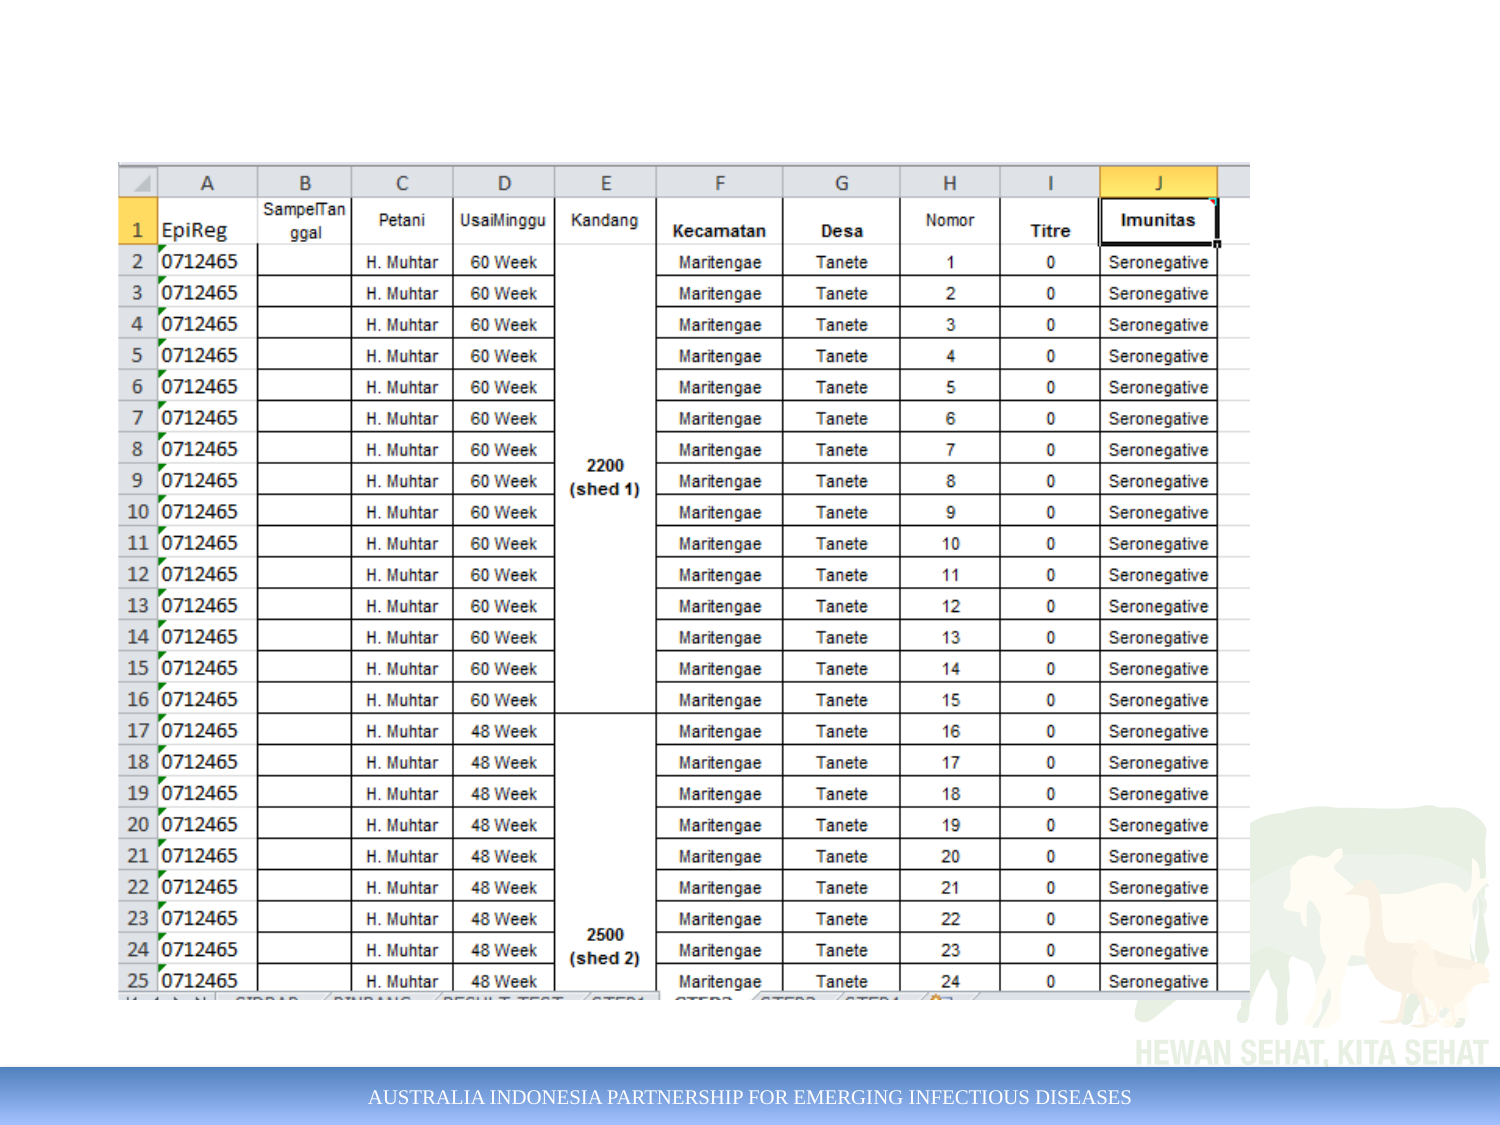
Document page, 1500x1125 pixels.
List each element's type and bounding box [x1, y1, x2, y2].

picture [118, 162, 1251, 1000]
